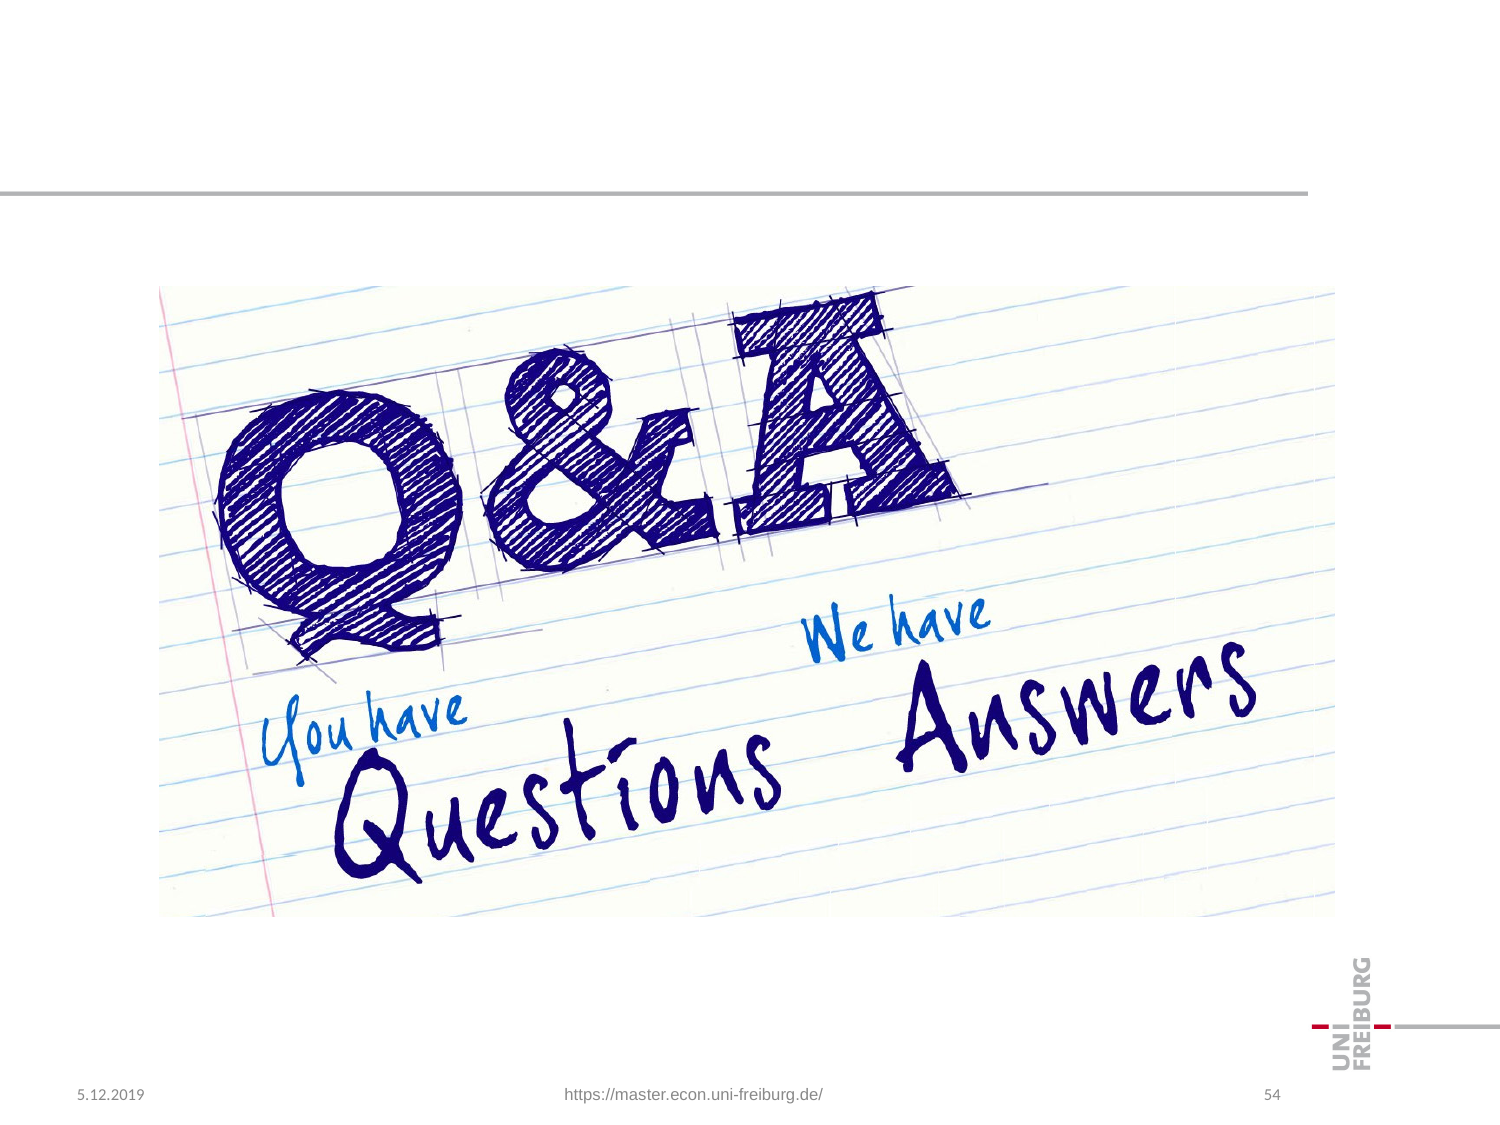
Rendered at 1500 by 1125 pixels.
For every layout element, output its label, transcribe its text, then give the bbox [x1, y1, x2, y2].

slide_number 54 [1211, 1074, 1281, 1114]
picture [0, 0, 1500, 1125]
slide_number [76, 1074, 175, 1114]
footer https://master.econ.uni-freiburg.de/ [177, 1074, 1211, 1114]
